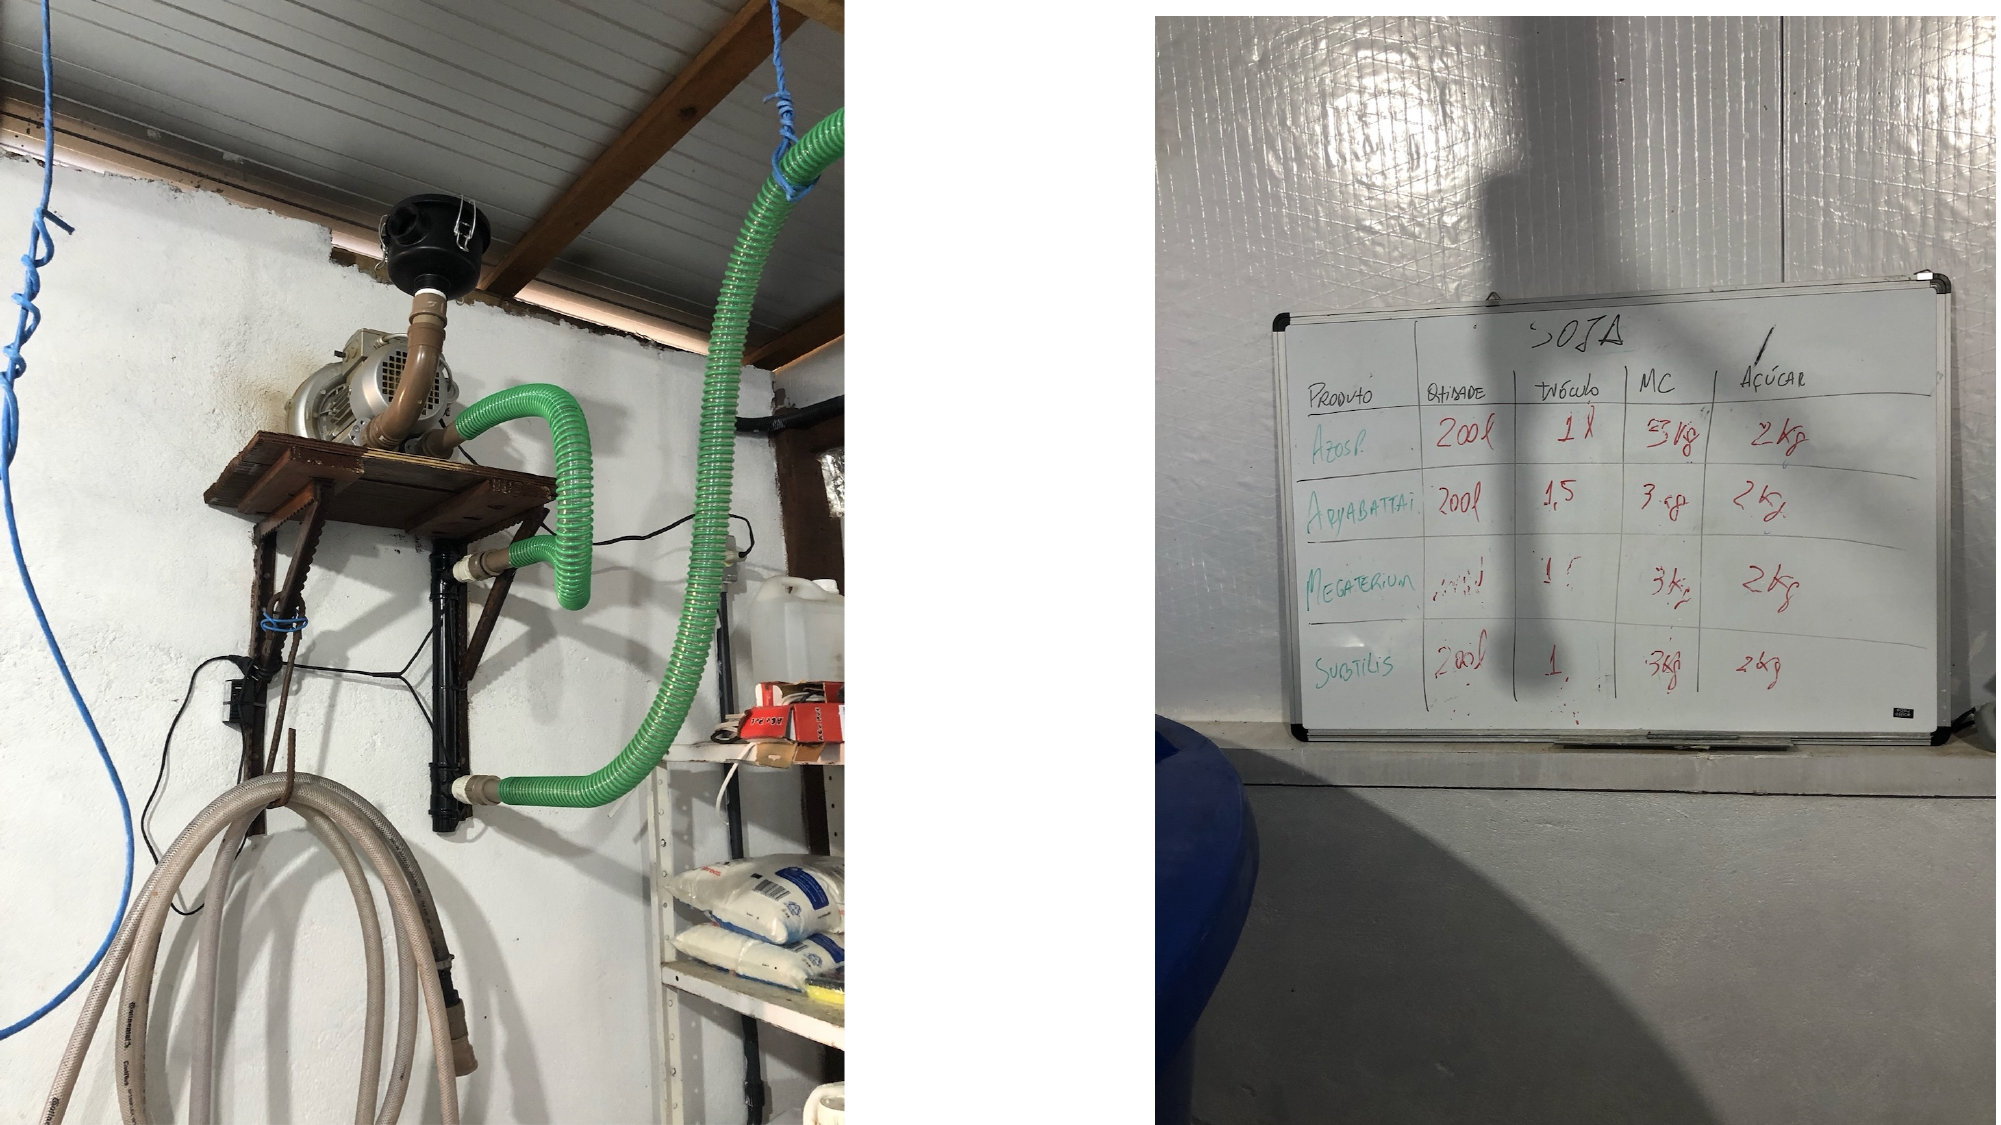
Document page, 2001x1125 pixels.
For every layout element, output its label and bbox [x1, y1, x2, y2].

picture [0, 0, 845, 1125]
picture [1155, 16, 1996, 1125]
